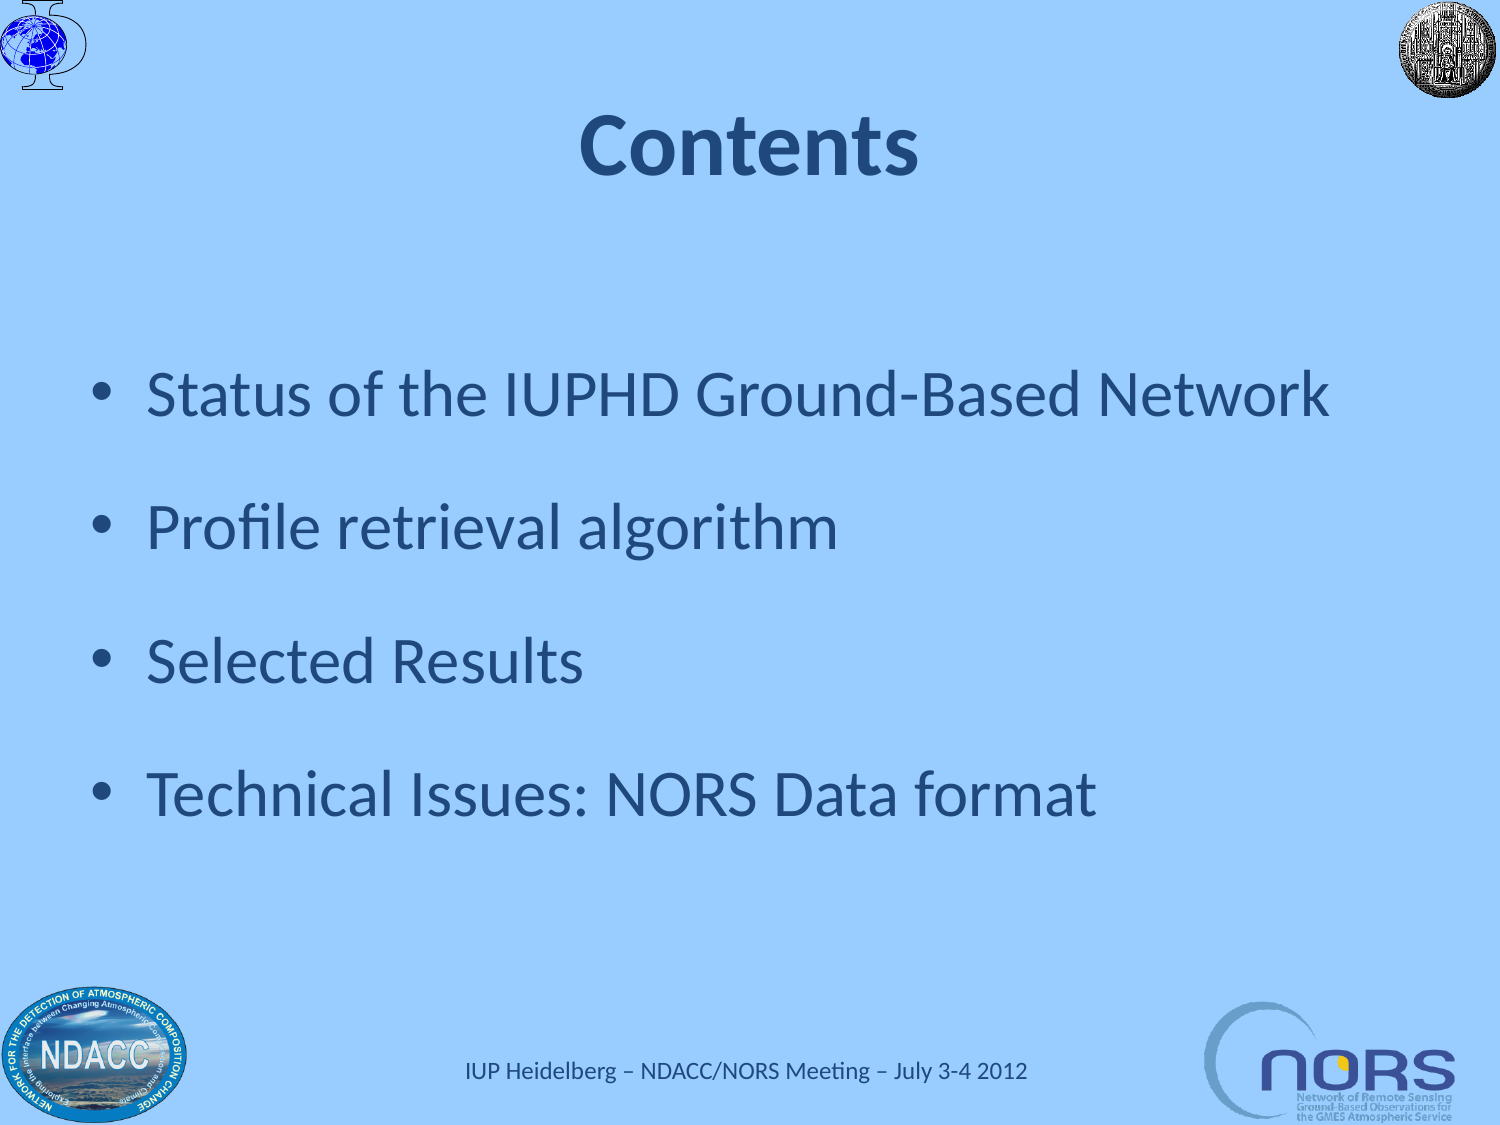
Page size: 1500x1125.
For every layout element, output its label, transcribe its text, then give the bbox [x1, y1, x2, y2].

picture [1198, 994, 1500, 1125]
picture [0, 985, 189, 1125]
picture [1396, 0, 1500, 102]
list Status of the IUPHD Ground-Based Network Profile retrieval algorithm Selected Results Technical Issues: NORS Data format [75, 302, 1425, 1005]
title Contents [75, 45, 1425, 233]
